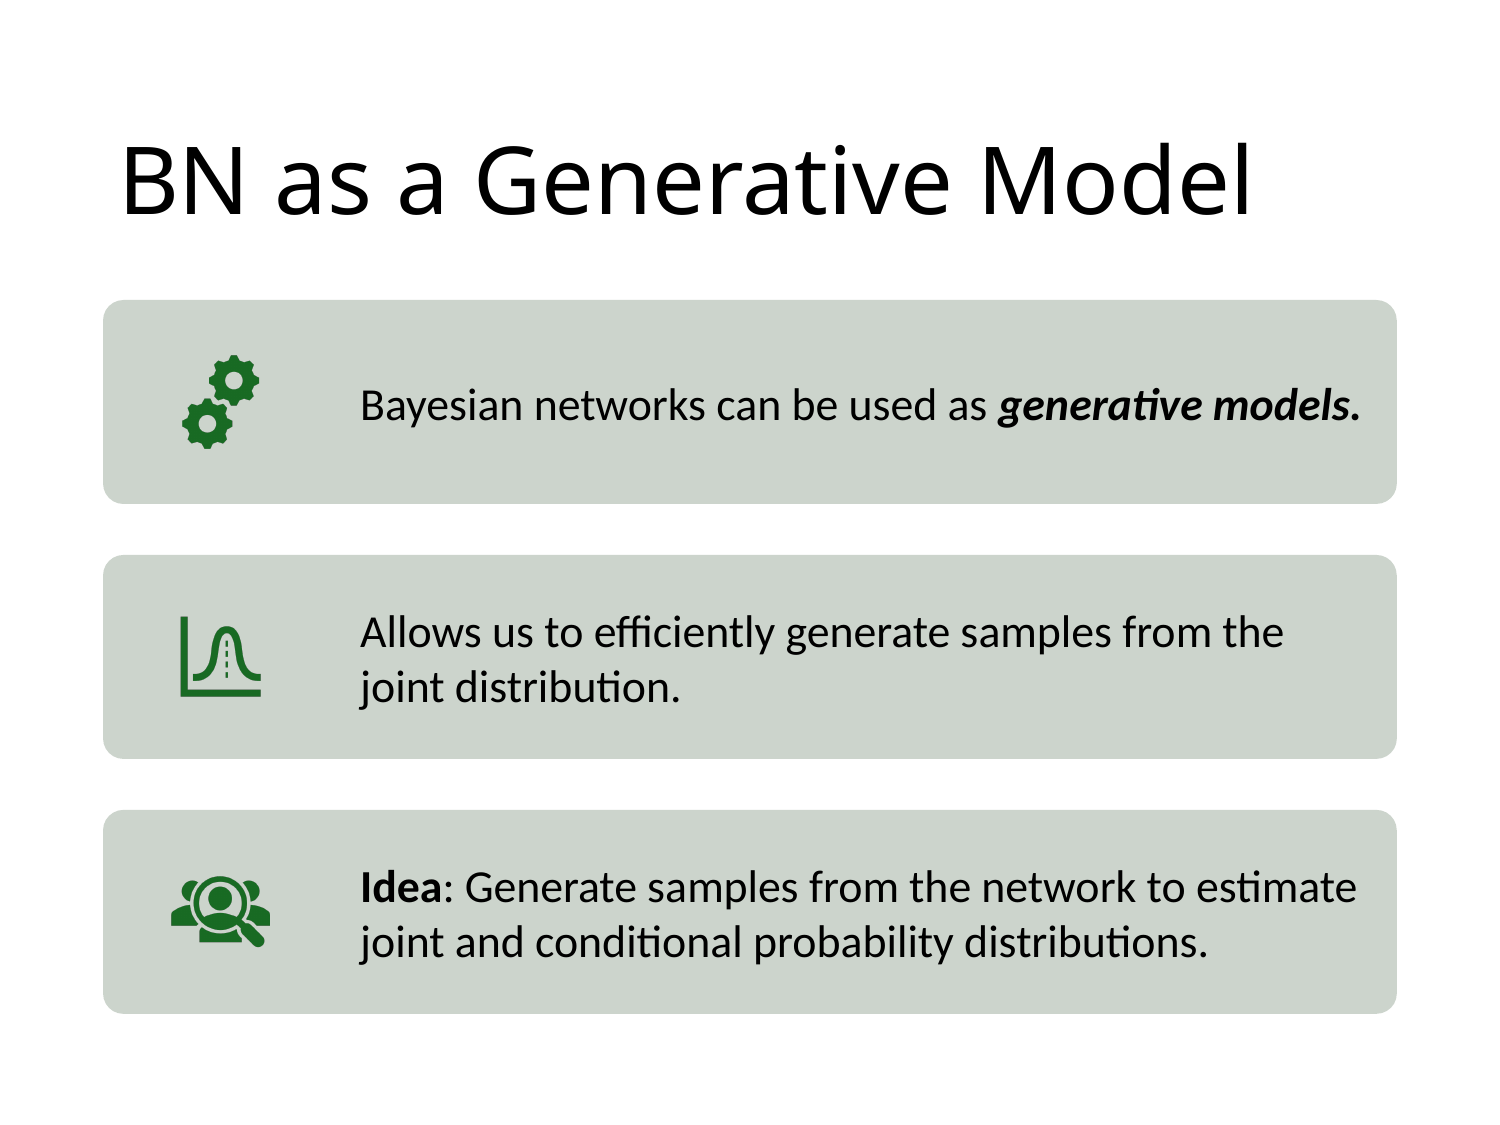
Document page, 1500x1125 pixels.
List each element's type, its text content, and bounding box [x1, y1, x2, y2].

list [103, 299, 1397, 1014]
title BN as a Generative Model [103, 91, 1397, 278]
